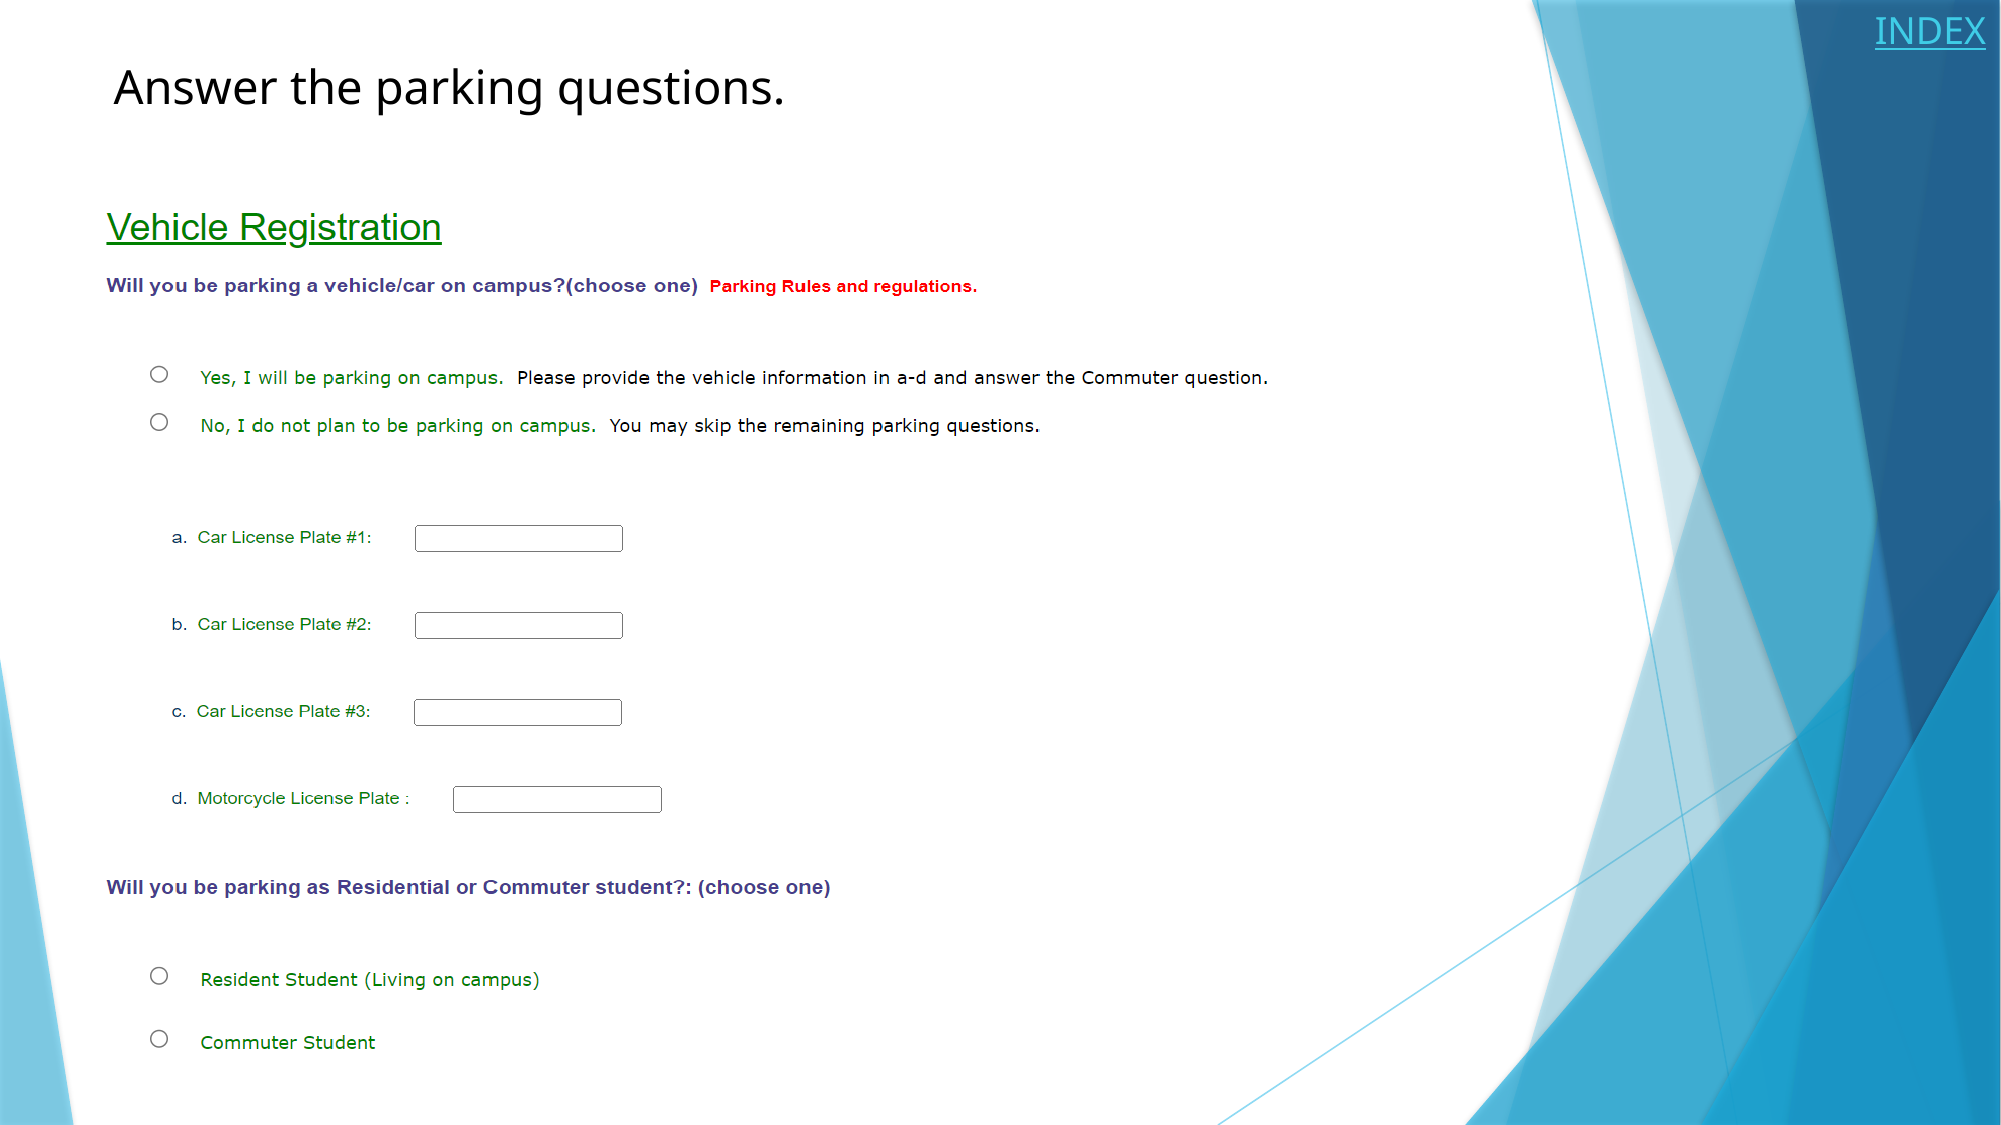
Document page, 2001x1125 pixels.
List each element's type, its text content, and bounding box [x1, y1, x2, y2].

list Answer the parking questions. [98, 49, 1902, 164]
picture [98, 200, 1276, 1053]
text_box INDEX [1860, 0, 2000, 66]
